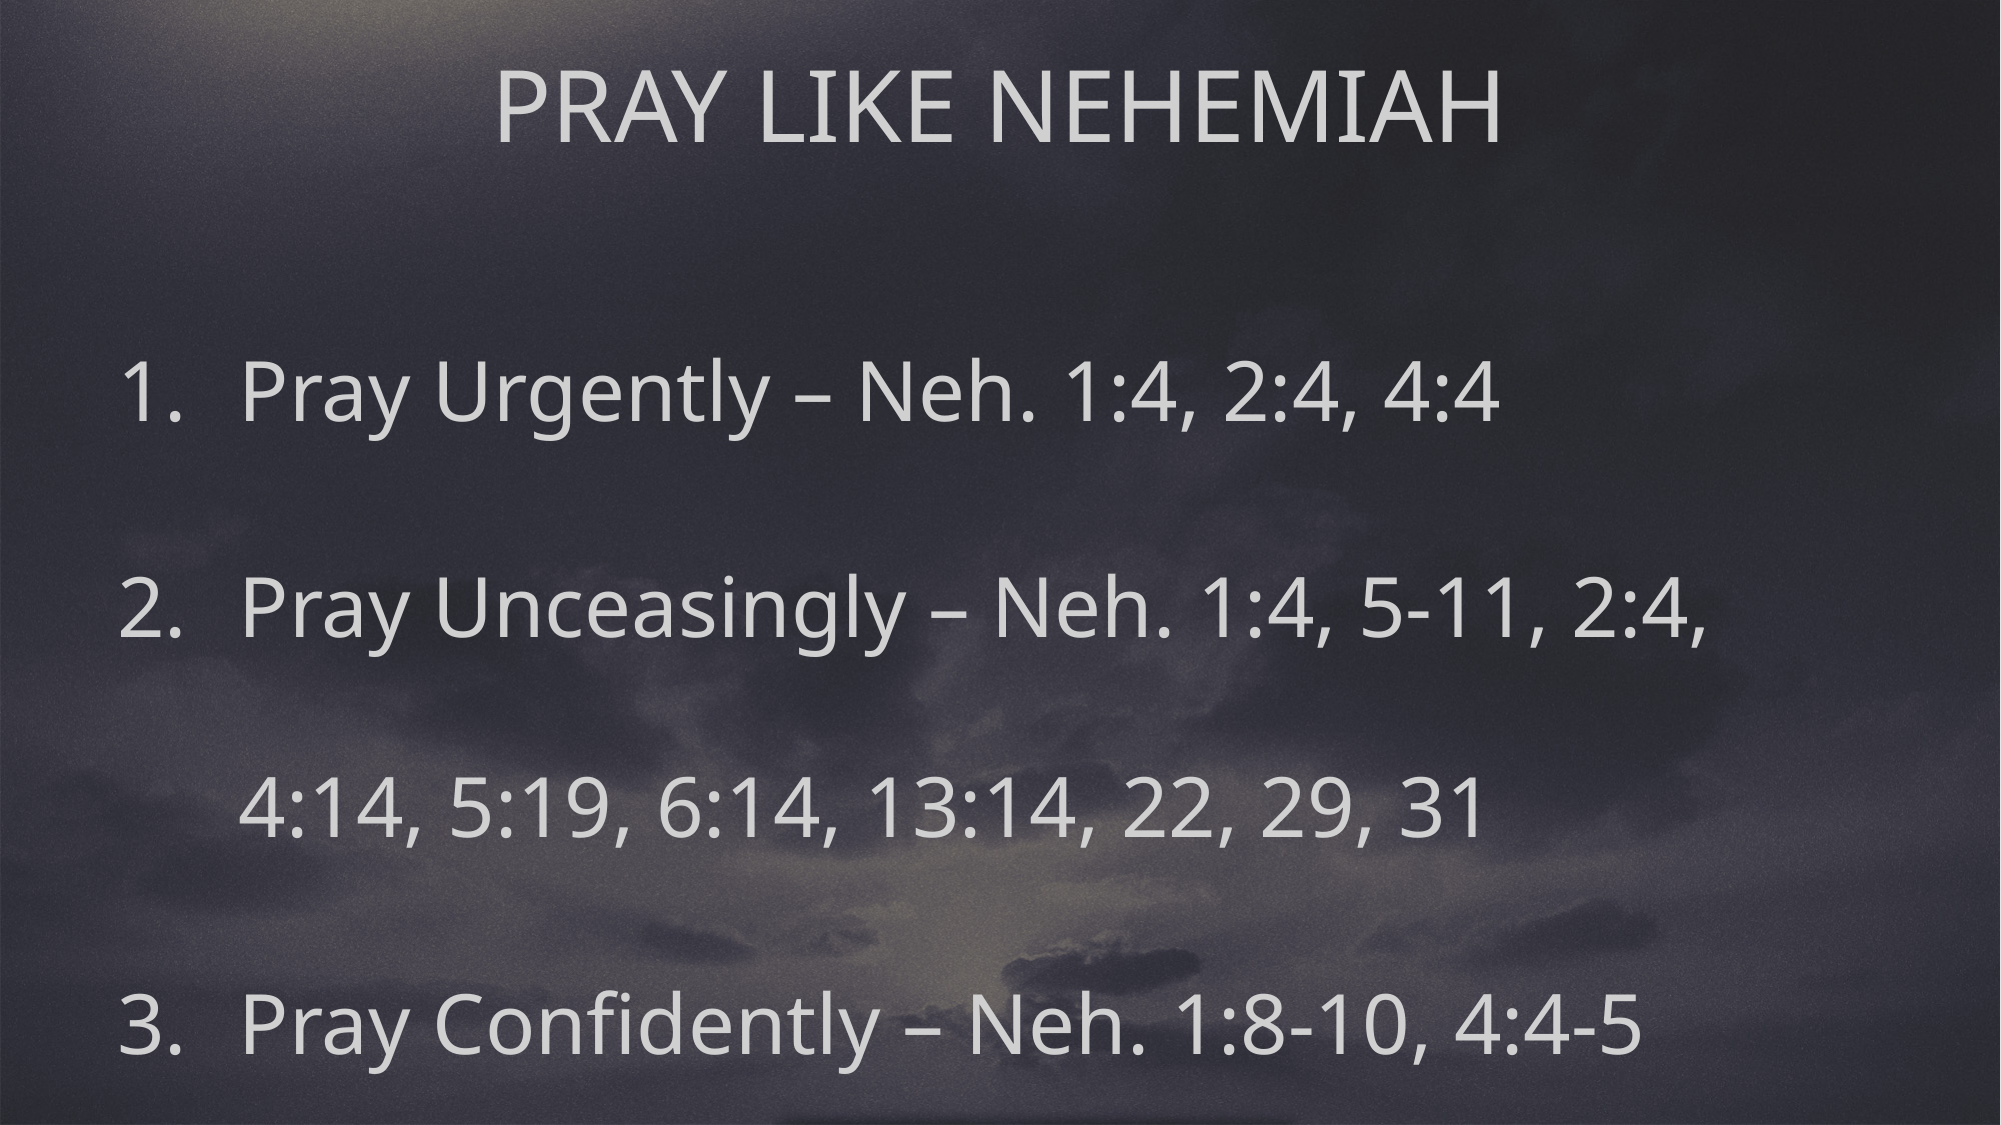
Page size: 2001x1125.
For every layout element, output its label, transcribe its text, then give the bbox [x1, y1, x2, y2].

list Pray Urgently – Neh. 1:4, 2:4, 4:4 Pray Unceasingly – Neh. 1:4, 5-11, 2:4, 4:14, 5:19, 6:14, 13:14, 22, 29, 31 Pray Confidently – Neh. 1:8-10, 4:4-5 [101, 230, 1901, 1048]
picture [0, 0, 2001, 1125]
text_box PRAY LIKE NEHEMIAH [100, 24, 1900, 181]
